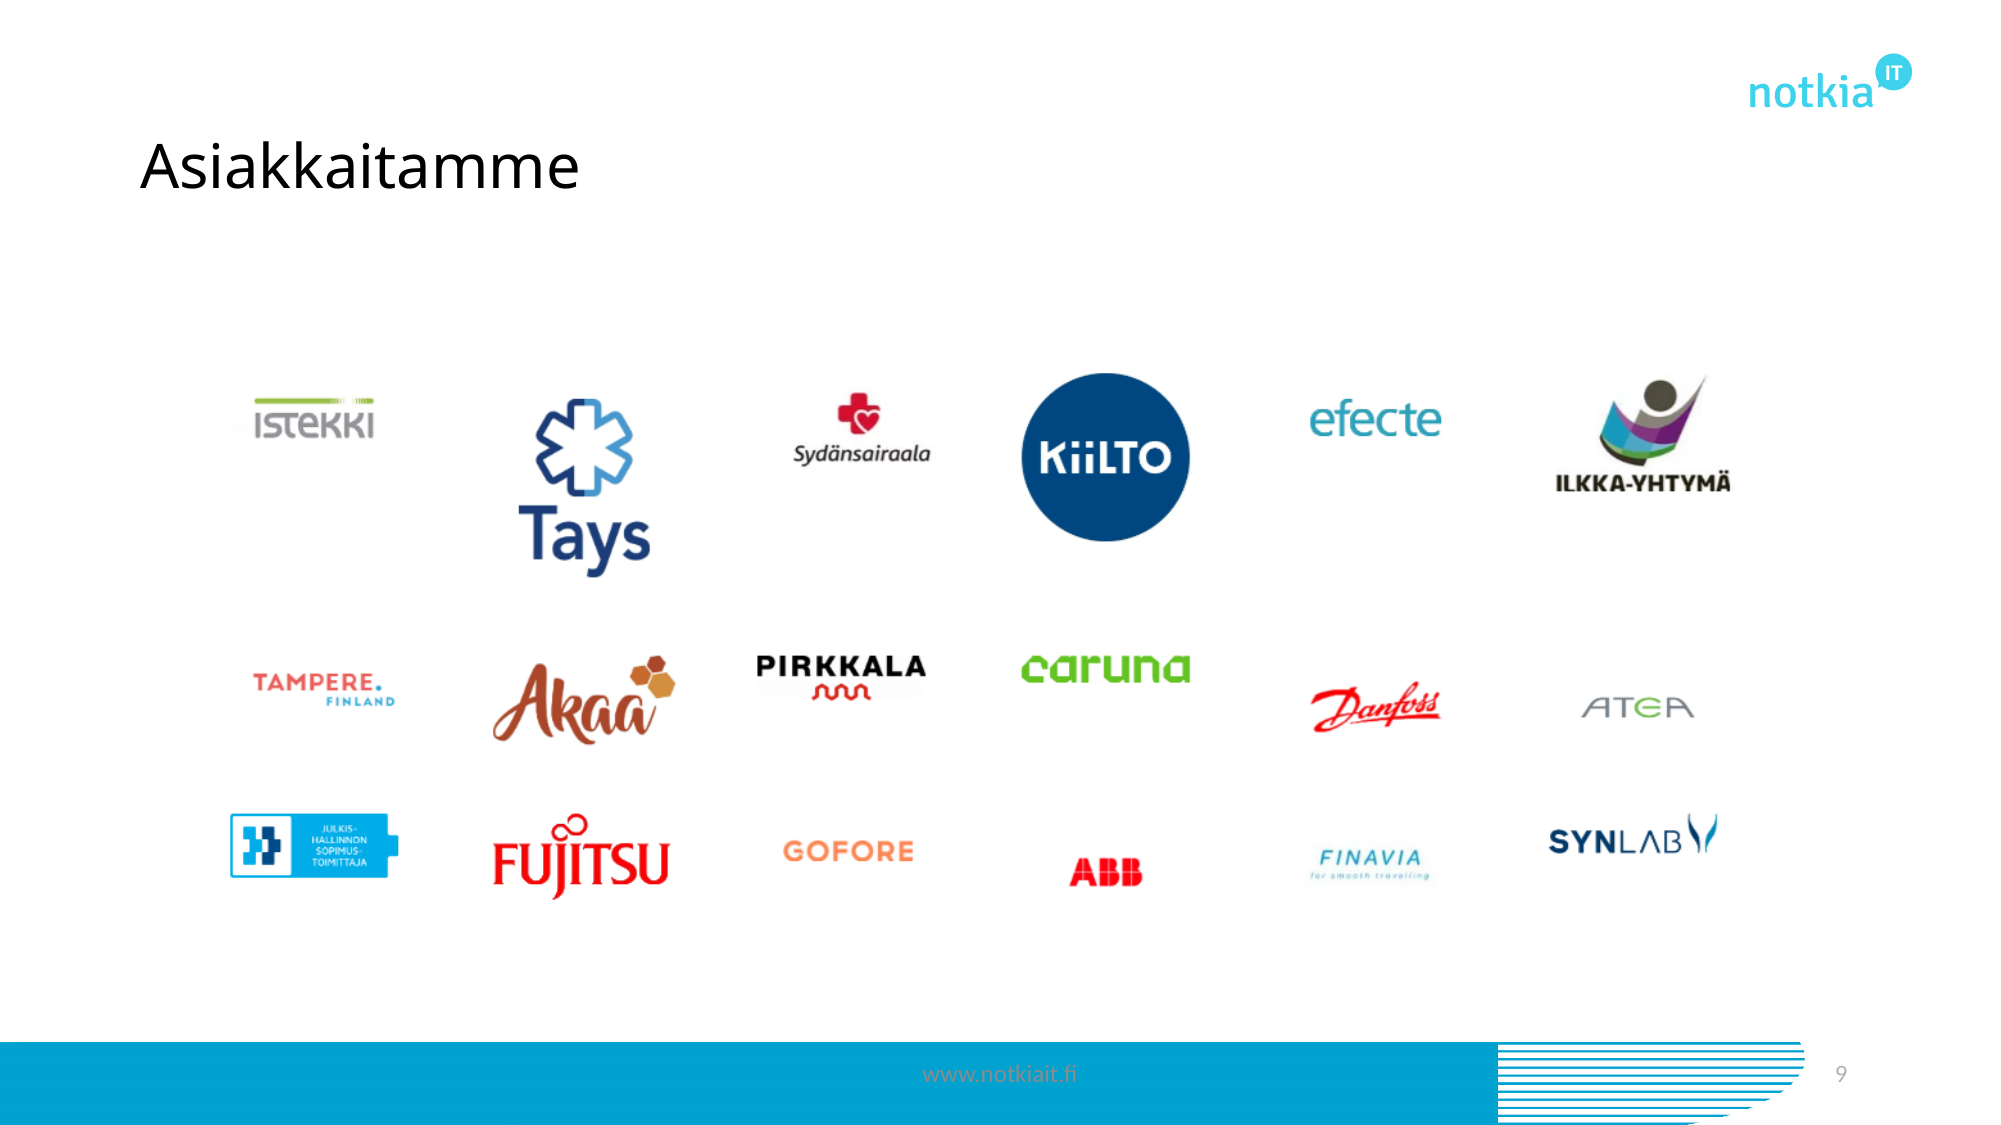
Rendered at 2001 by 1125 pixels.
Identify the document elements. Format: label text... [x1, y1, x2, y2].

picture [1725, 30, 1930, 145]
footer www.notkiait.fi [662, 1042, 1338, 1103]
picture [1499, 1103, 1805, 1125]
slide_number 9 [1412, 1042, 1863, 1103]
title Asiakkaitamme [125, 127, 1743, 210]
picture [206, 295, 1794, 946]
